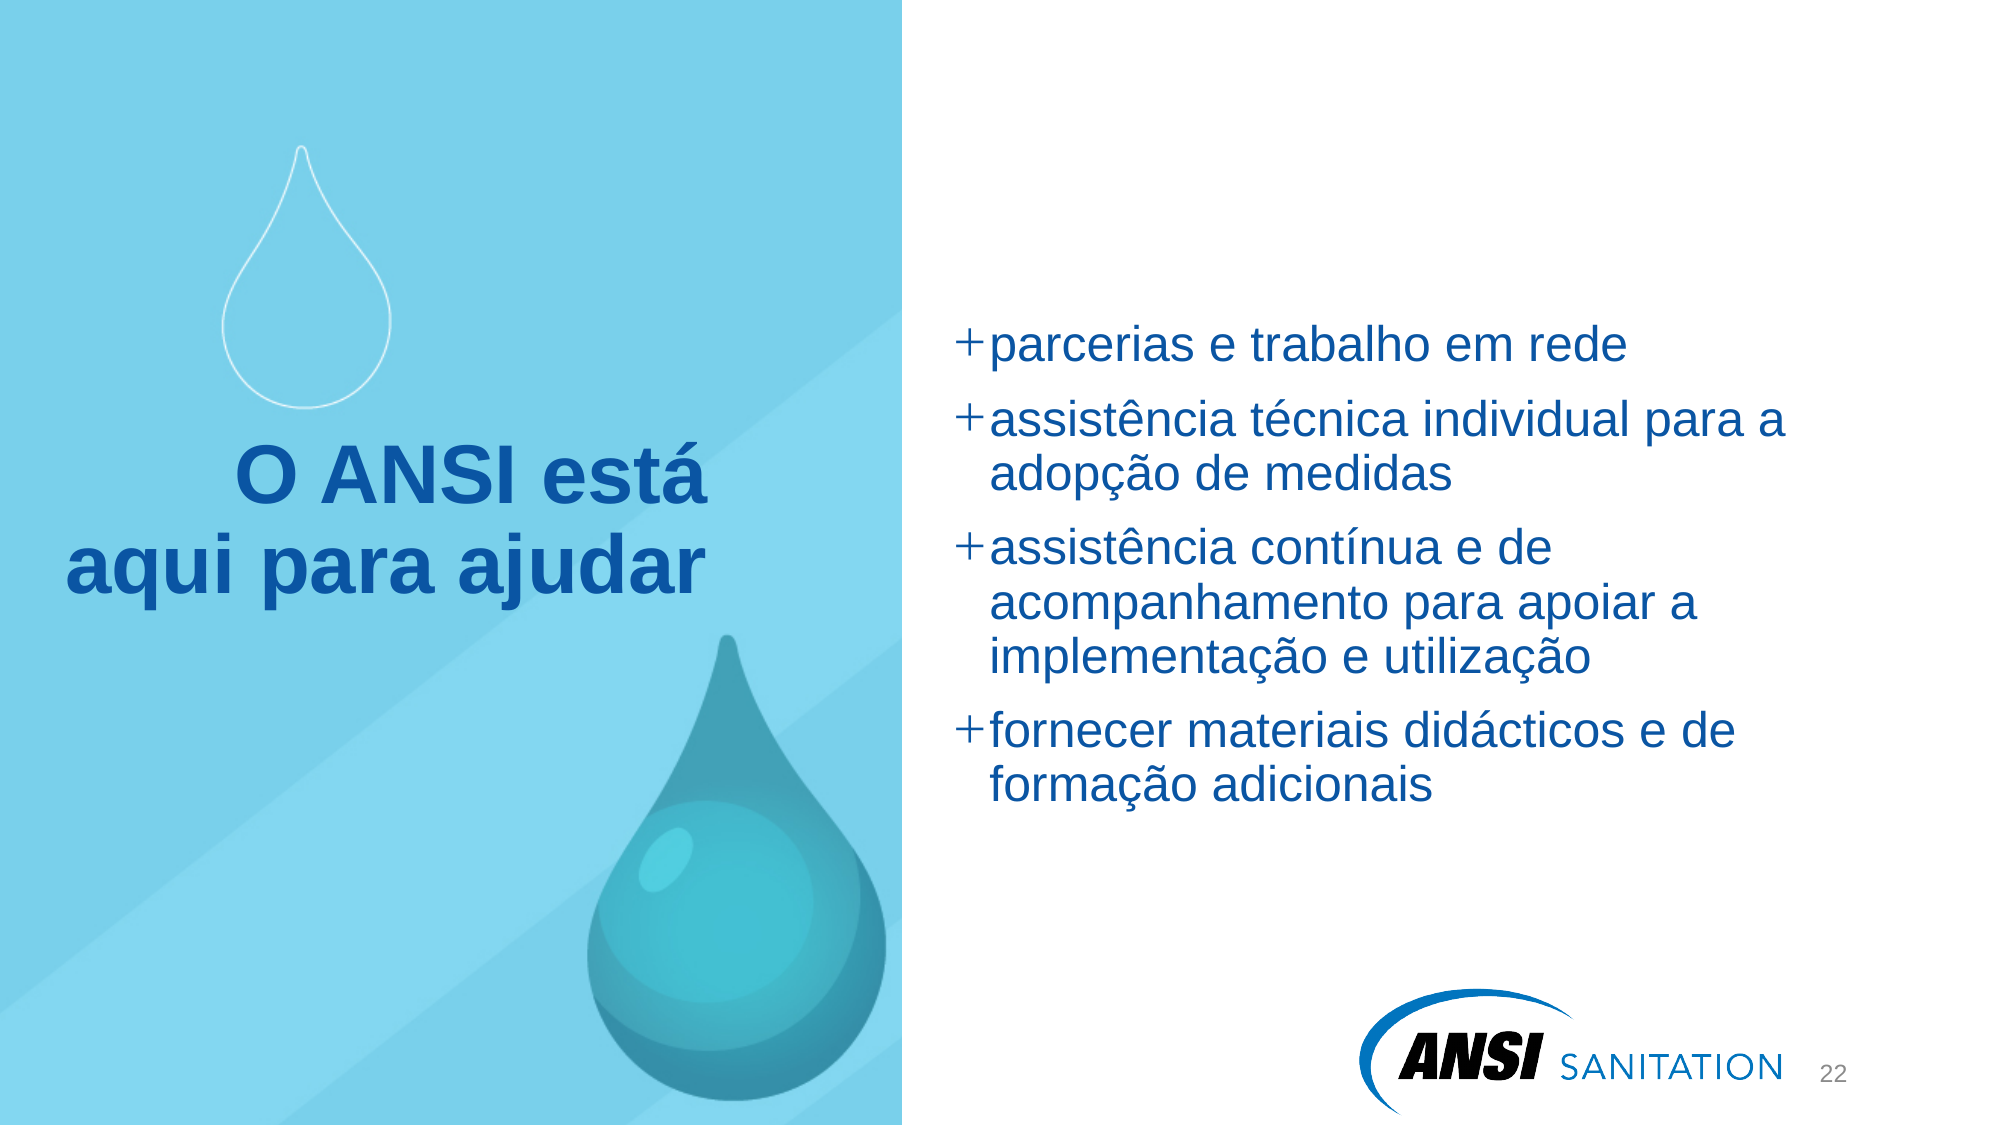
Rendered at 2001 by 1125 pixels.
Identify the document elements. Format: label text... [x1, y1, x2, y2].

title O ANSI está aqui para ajudar [63, 412, 708, 631]
picture [0, 0, 902, 1125]
picture [1343, 979, 1809, 1125]
list parcerias e trabalho em rede assistência técnica individual para a adopção de medidas assistência contínua e de acompanhamento para apoiar a implementação e utilização fornecer materiais didácticos e de formação adicionais [951, 205, 1885, 920]
slide_number 23 [1412, 1042, 1863, 1103]
